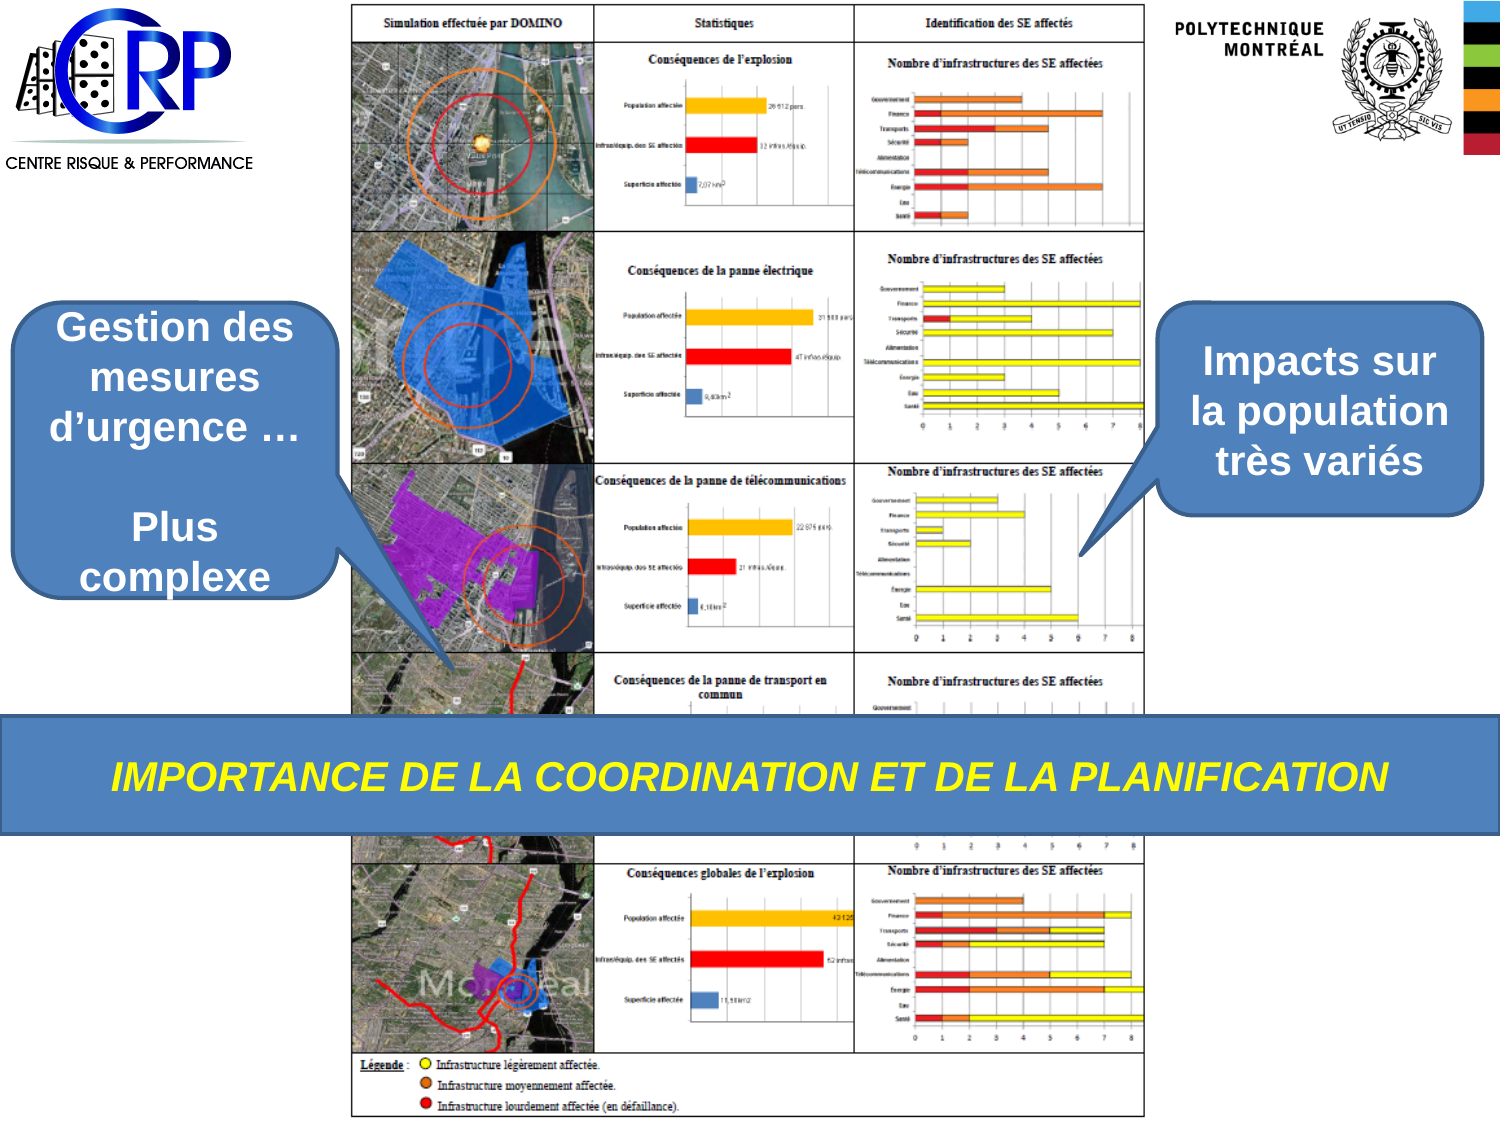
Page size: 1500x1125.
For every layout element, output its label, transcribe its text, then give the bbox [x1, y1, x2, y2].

picture [345, 0, 1155, 1125]
picture [5, 6, 253, 174]
picture [1175, 0, 1500, 155]
text_box IMPORTANCE DE LA COORDINATION ET DE LA PLANIFICATION [1160, 714, 1500, 836]
text_box Gestion des mesures d’urgence … Plus complexe [10, 300, 340, 601]
text_box IMPORTANCE DE LA COORDINATION ET DE LA PLANIFICATION [0, 714, 340, 836]
text_box Impacts sur la population très variés [1160, 300, 1485, 518]
